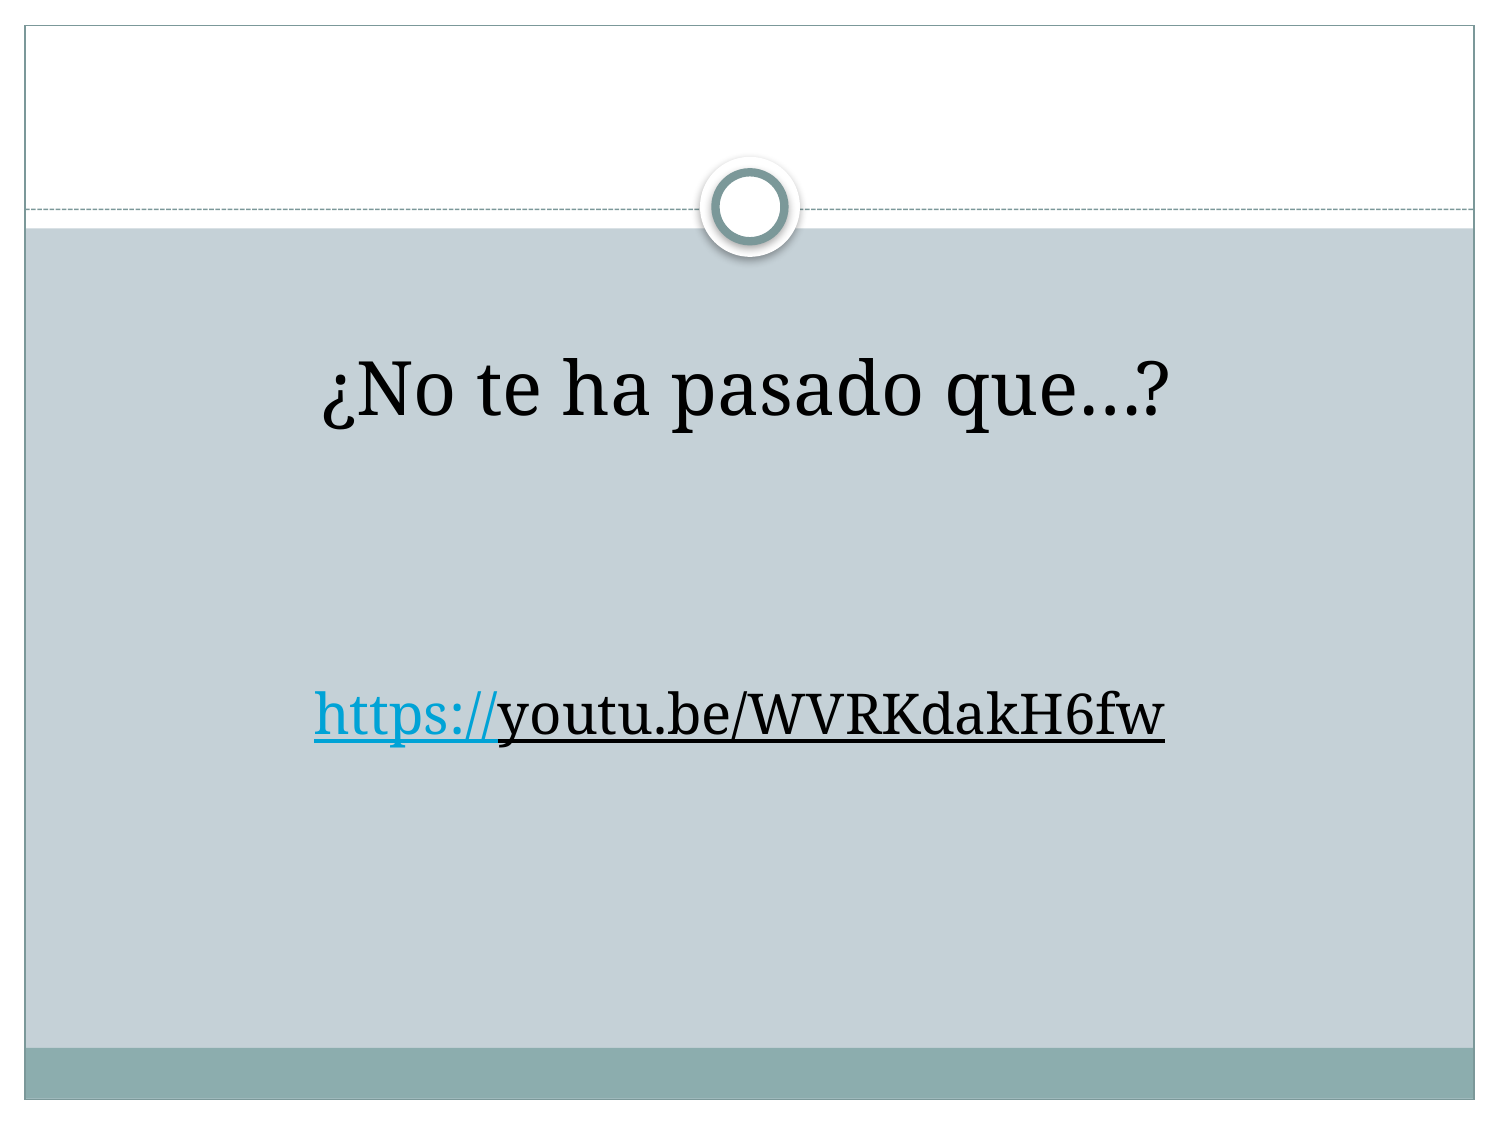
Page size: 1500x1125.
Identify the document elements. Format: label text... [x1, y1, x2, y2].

list ¿No te ha pasado que…? https://youtu.be/WVRKdakH6fw [49, 250, 1445, 1001]
